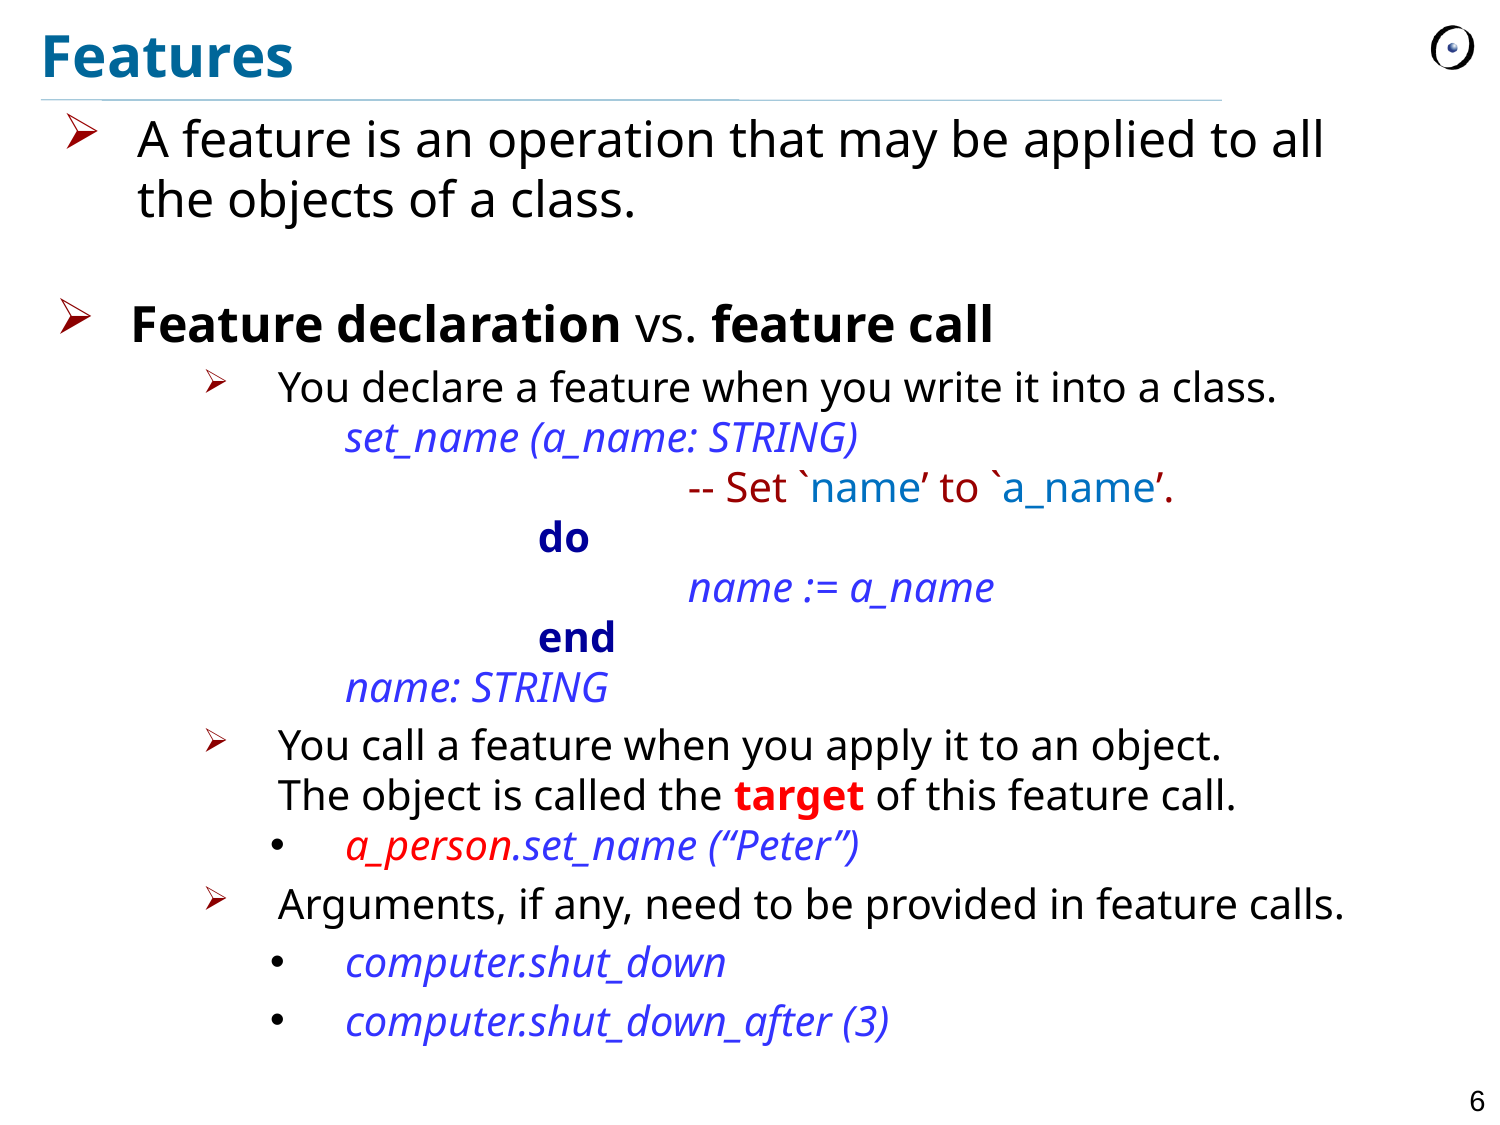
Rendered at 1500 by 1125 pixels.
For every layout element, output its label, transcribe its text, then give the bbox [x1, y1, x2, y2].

list Feature declaration vs. feature call You declare a feature when you write it into a class. set_name (a_name: STRING) -- Set `name’ to `a_name’. do name := a_name end name: STRING You call a feature when you apply it to an object. The object is called the target of this feature call. a_person.set_name (“Peter”) Arguments, if any, need to be provided in feature calls. computer.shut_down computer.shut_down_after (3)‏ [40, 284, 1451, 1070]
picture [1429, 20, 1476, 72]
text_box A feature is an operation that may be applied to all the objects of a class. [47, 100, 1414, 357]
title Features [40, 19, 1344, 91]
